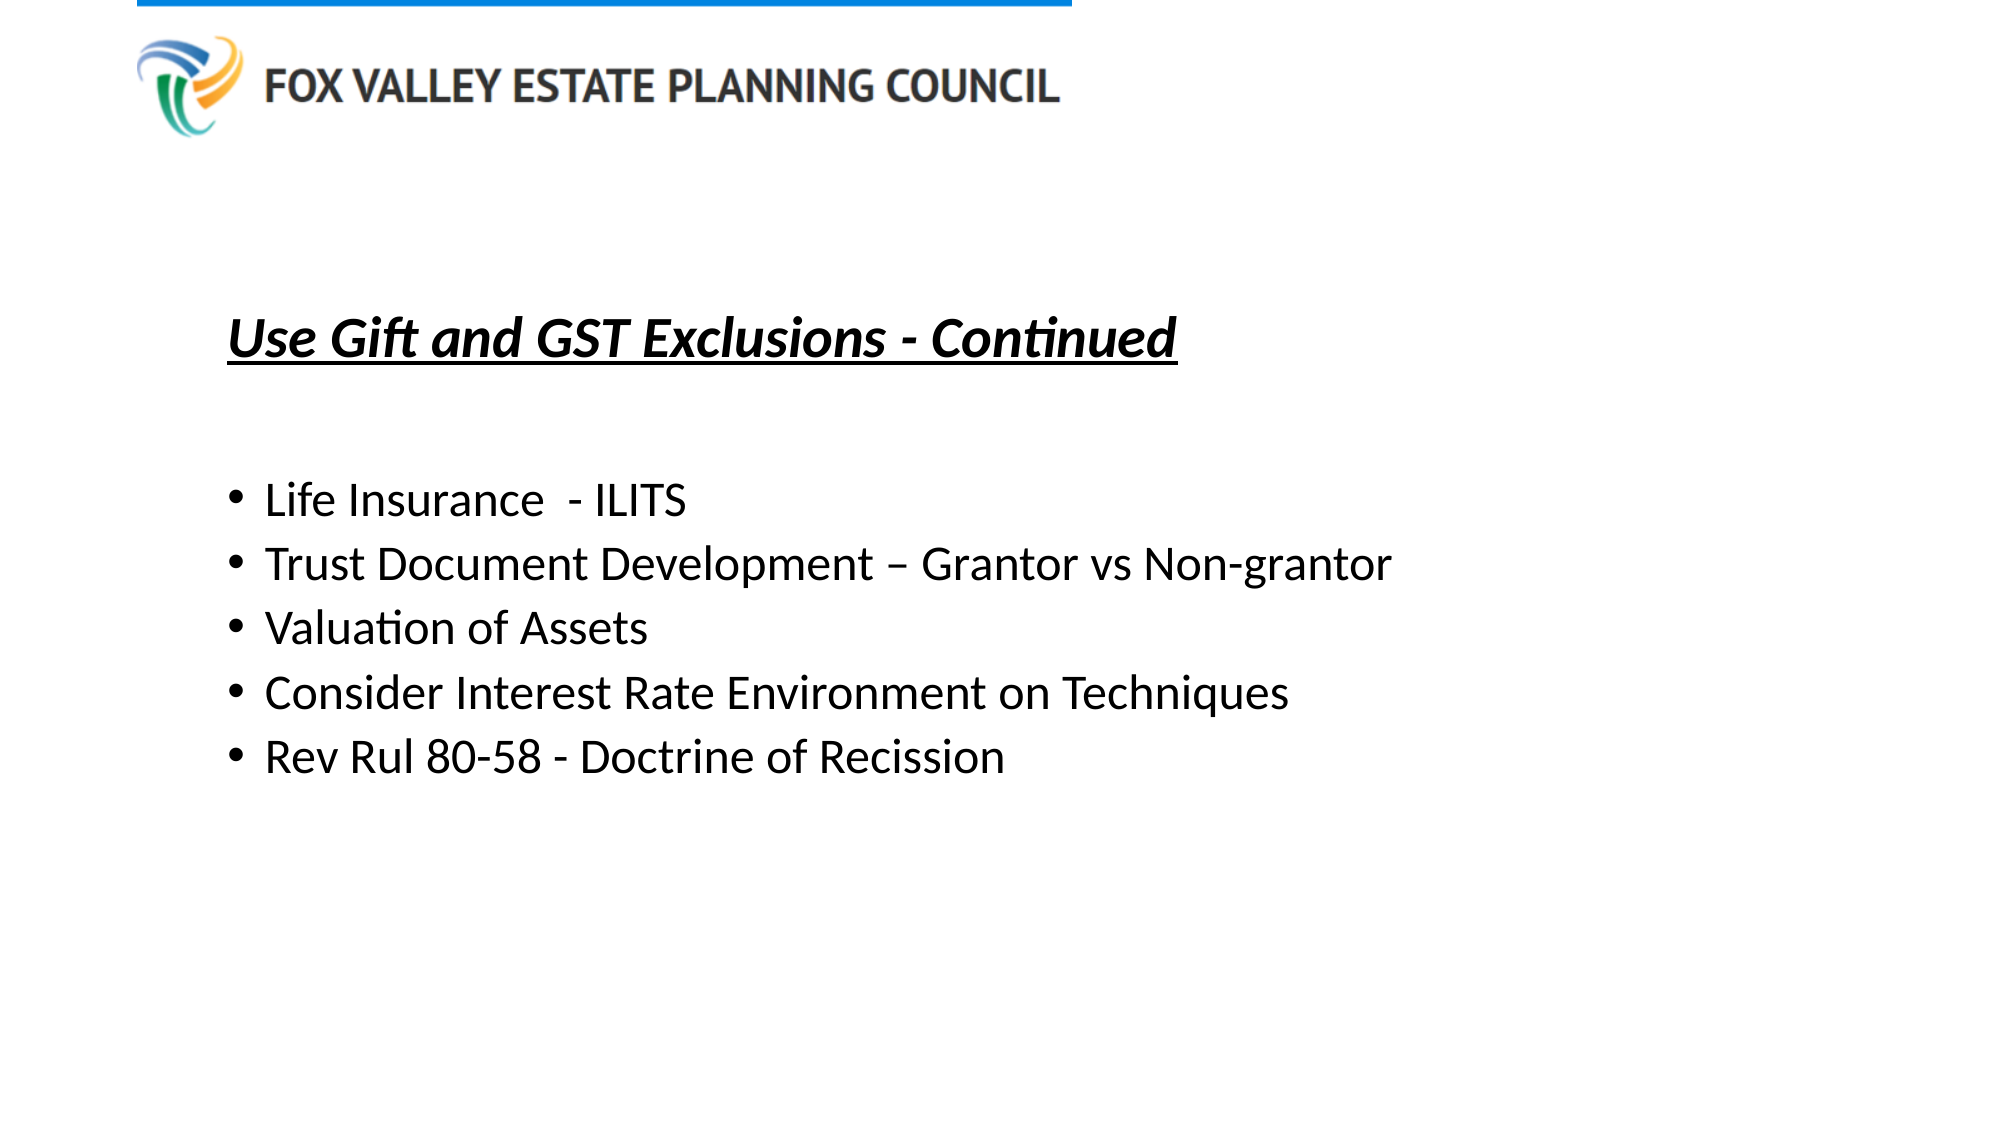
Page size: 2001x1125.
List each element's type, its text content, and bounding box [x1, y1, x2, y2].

picture [137, 0, 1072, 165]
list Use Gift and GST Exclusions - Continued Life Insurance - ILITS Trust Document Development – Grantor vs Non-grantor Valuation of Assets Consider Interest Rate Environment on Techniques Rev Rul 80-58 - Doctrine of Recission [137, 299, 1863, 1014]
